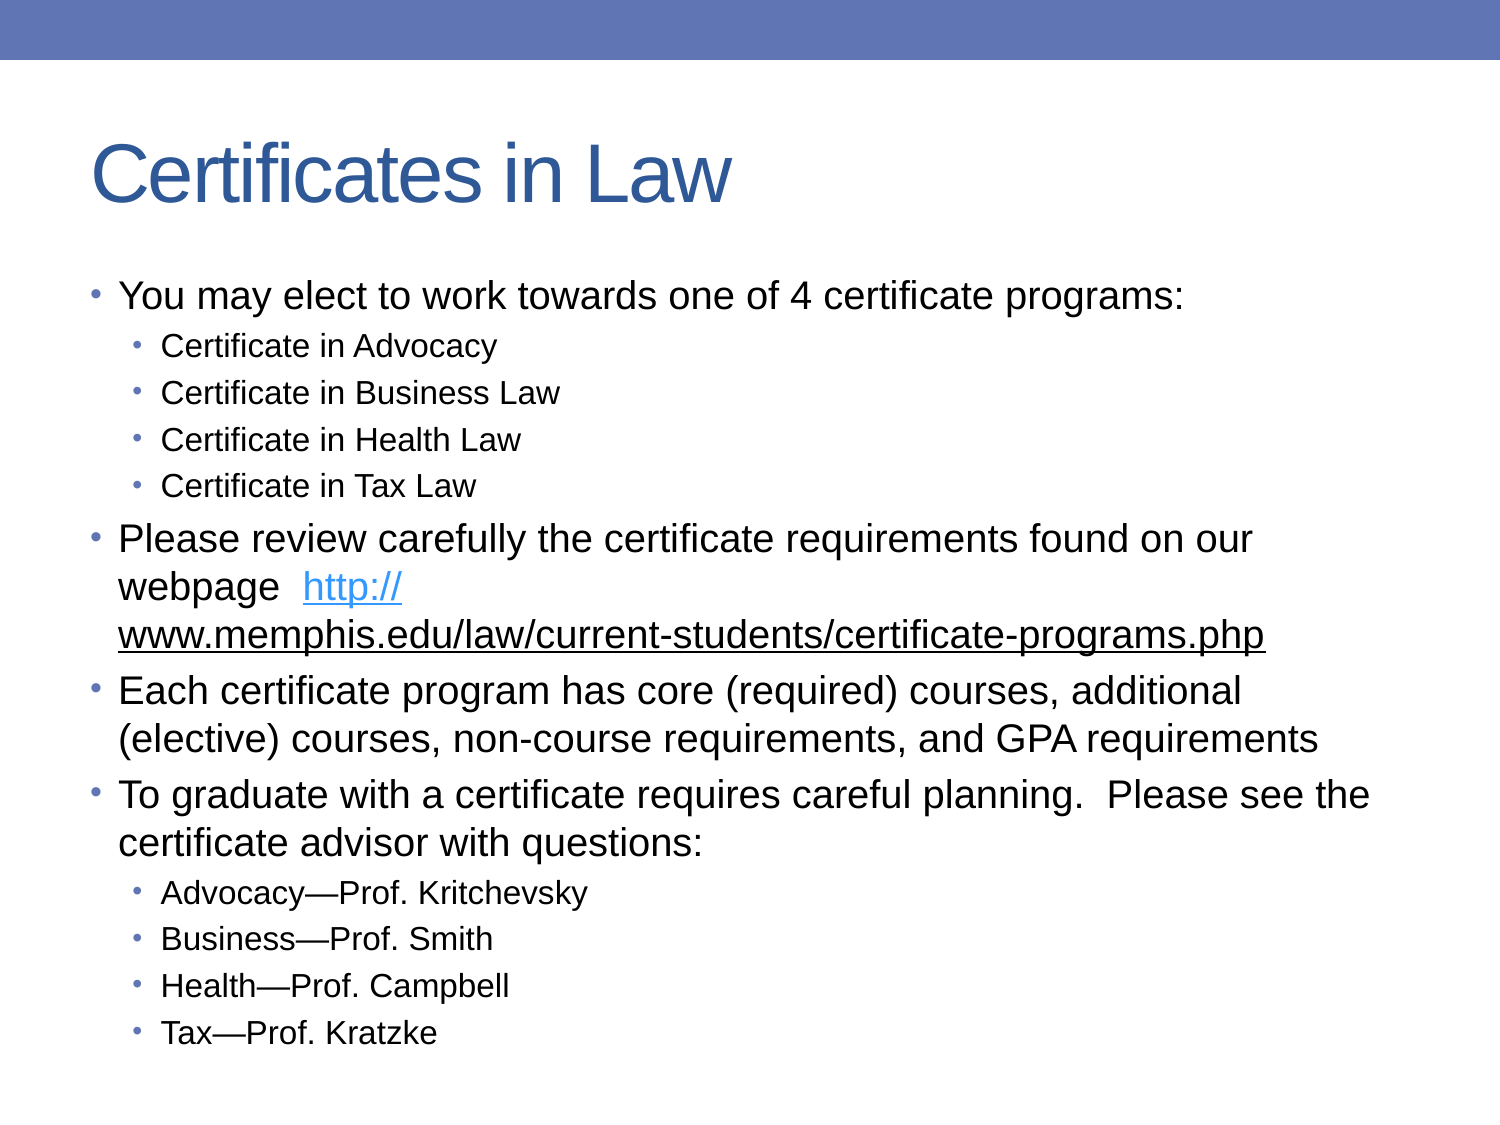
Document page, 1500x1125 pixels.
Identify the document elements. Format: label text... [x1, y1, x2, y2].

title Certificates in Law [75, 87, 1425, 250]
list You may elect to work towards one of 4 certificate programs: Certificate in Advocacy Certificate in Business Law Certificate in Health Law Certificate in Tax Law Please review carefully the certificate requirements found on our webpage http://www.memphis.edu/law/current-students/certificate-programs.php Each certificate program has core (required) courses, additional (elective) courses, non-course requirements, and GPA requirements To graduate with a certificate requires careful planning. Please see the certificate advisor with questions: Advocacy—Prof. Kritchevsky Business—Prof. Smith Health—Prof. Campbell Tax—Prof. Kratzke [75, 262, 1425, 1063]
